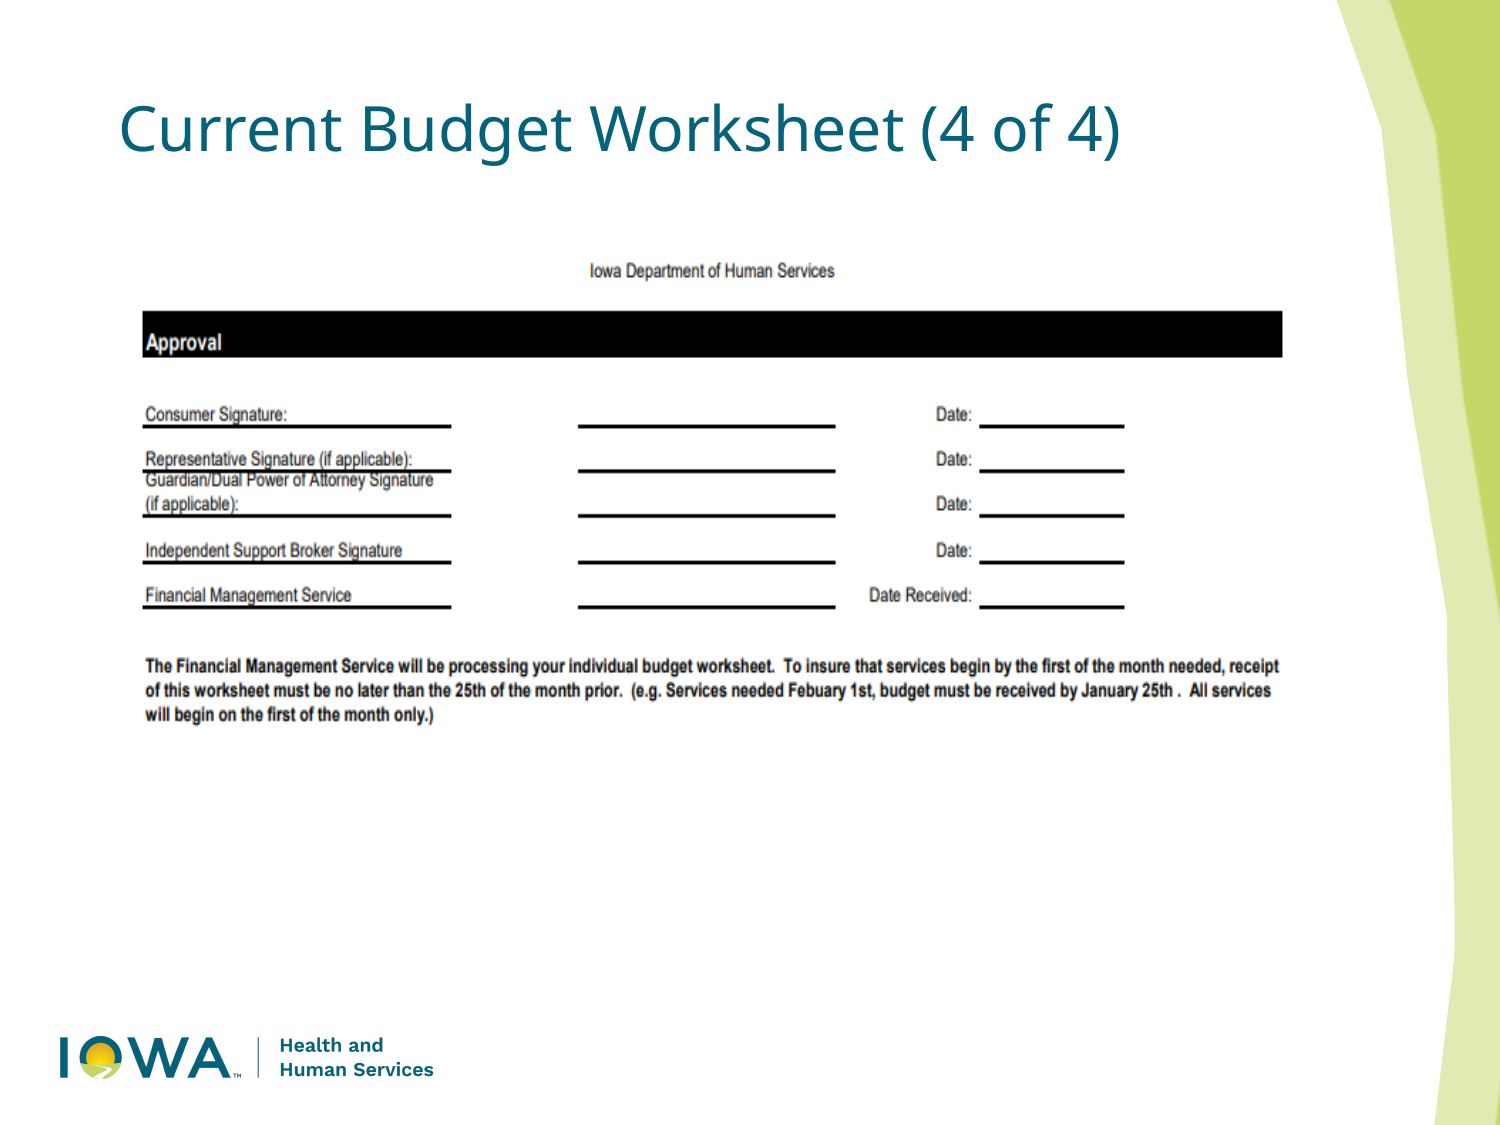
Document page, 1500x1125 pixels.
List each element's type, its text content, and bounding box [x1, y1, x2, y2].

title Current Budget Worksheet (4 of 4) [103, 59, 1397, 203]
picture [60, 1036, 434, 1079]
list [83, 248, 1376, 831]
